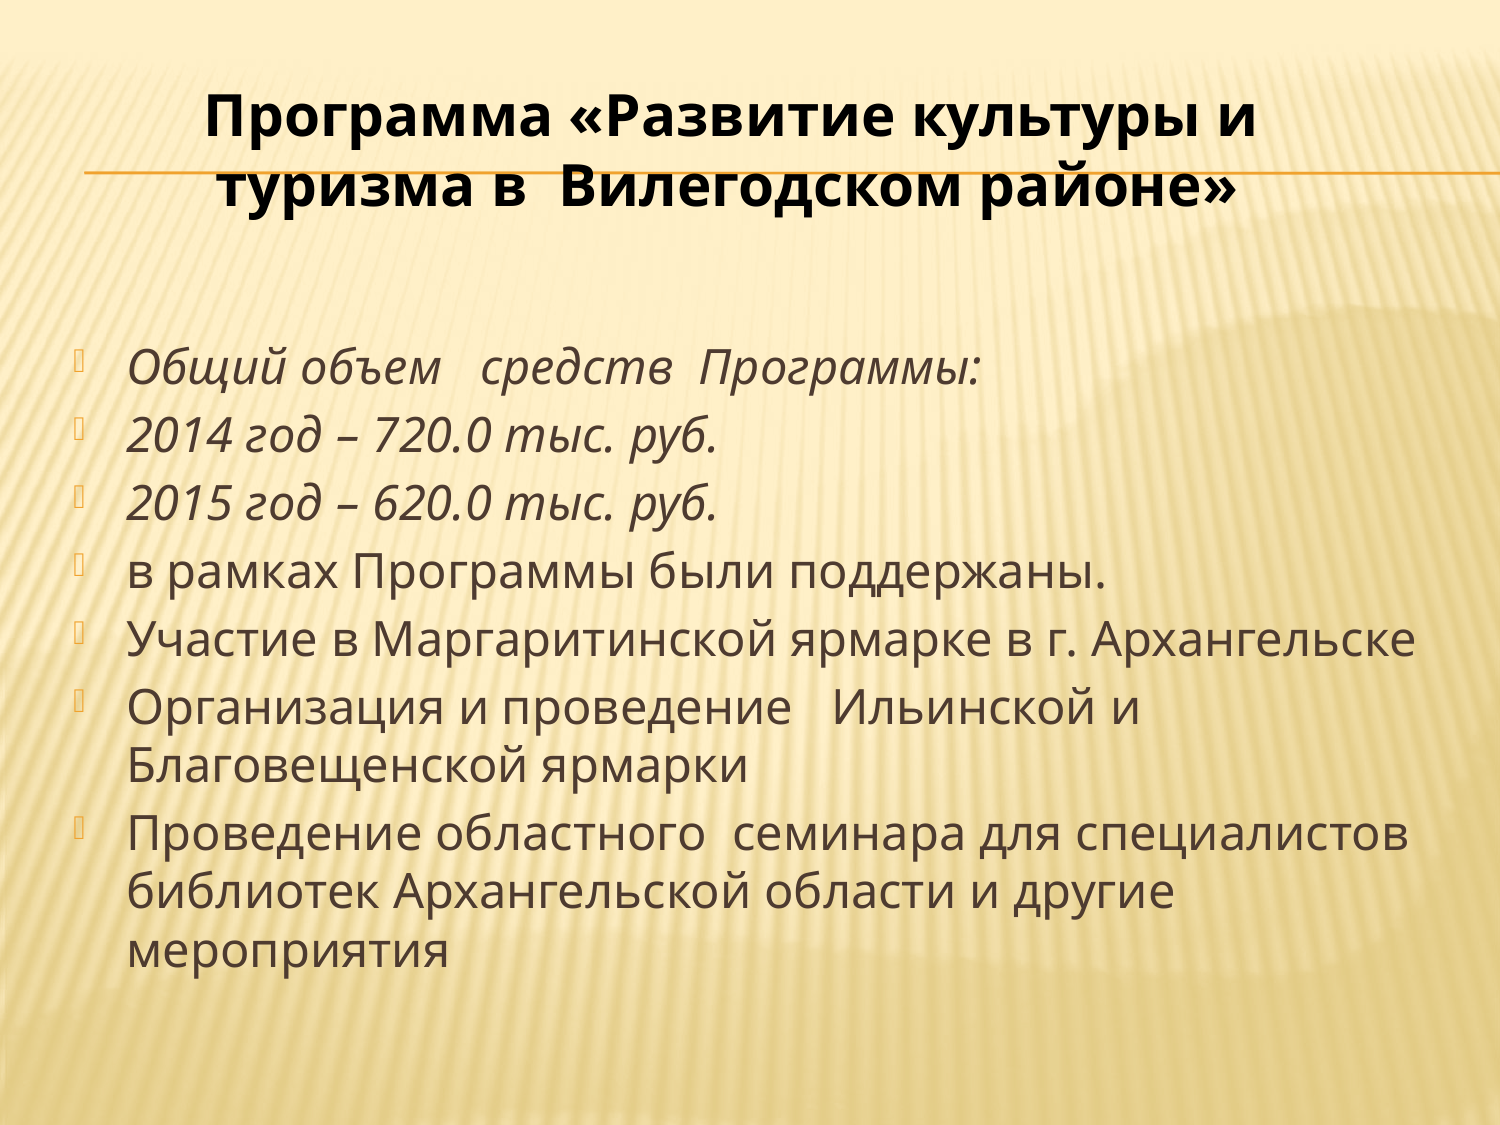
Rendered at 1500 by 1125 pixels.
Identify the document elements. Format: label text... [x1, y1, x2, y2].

list Общий объем средств Программы: 2014 год – 720.0 тыс. руб. 2015 год – 620.0 тыс. руб. в рамках Программы были поддержаны. Участие в Маргаритинской ярмарке в г. Архангельске Организация и проведение Ильинской и Благовещенской ярмарки Проведение областного семинара для специалистов библиотек Архангельской области и другие мероприятия [58, 328, 1475, 998]
text_box Программа «Развитие культуры и туризма в Вилегодском районе» [81, 70, 1371, 225]
title [50, 75, 1475, 317]
